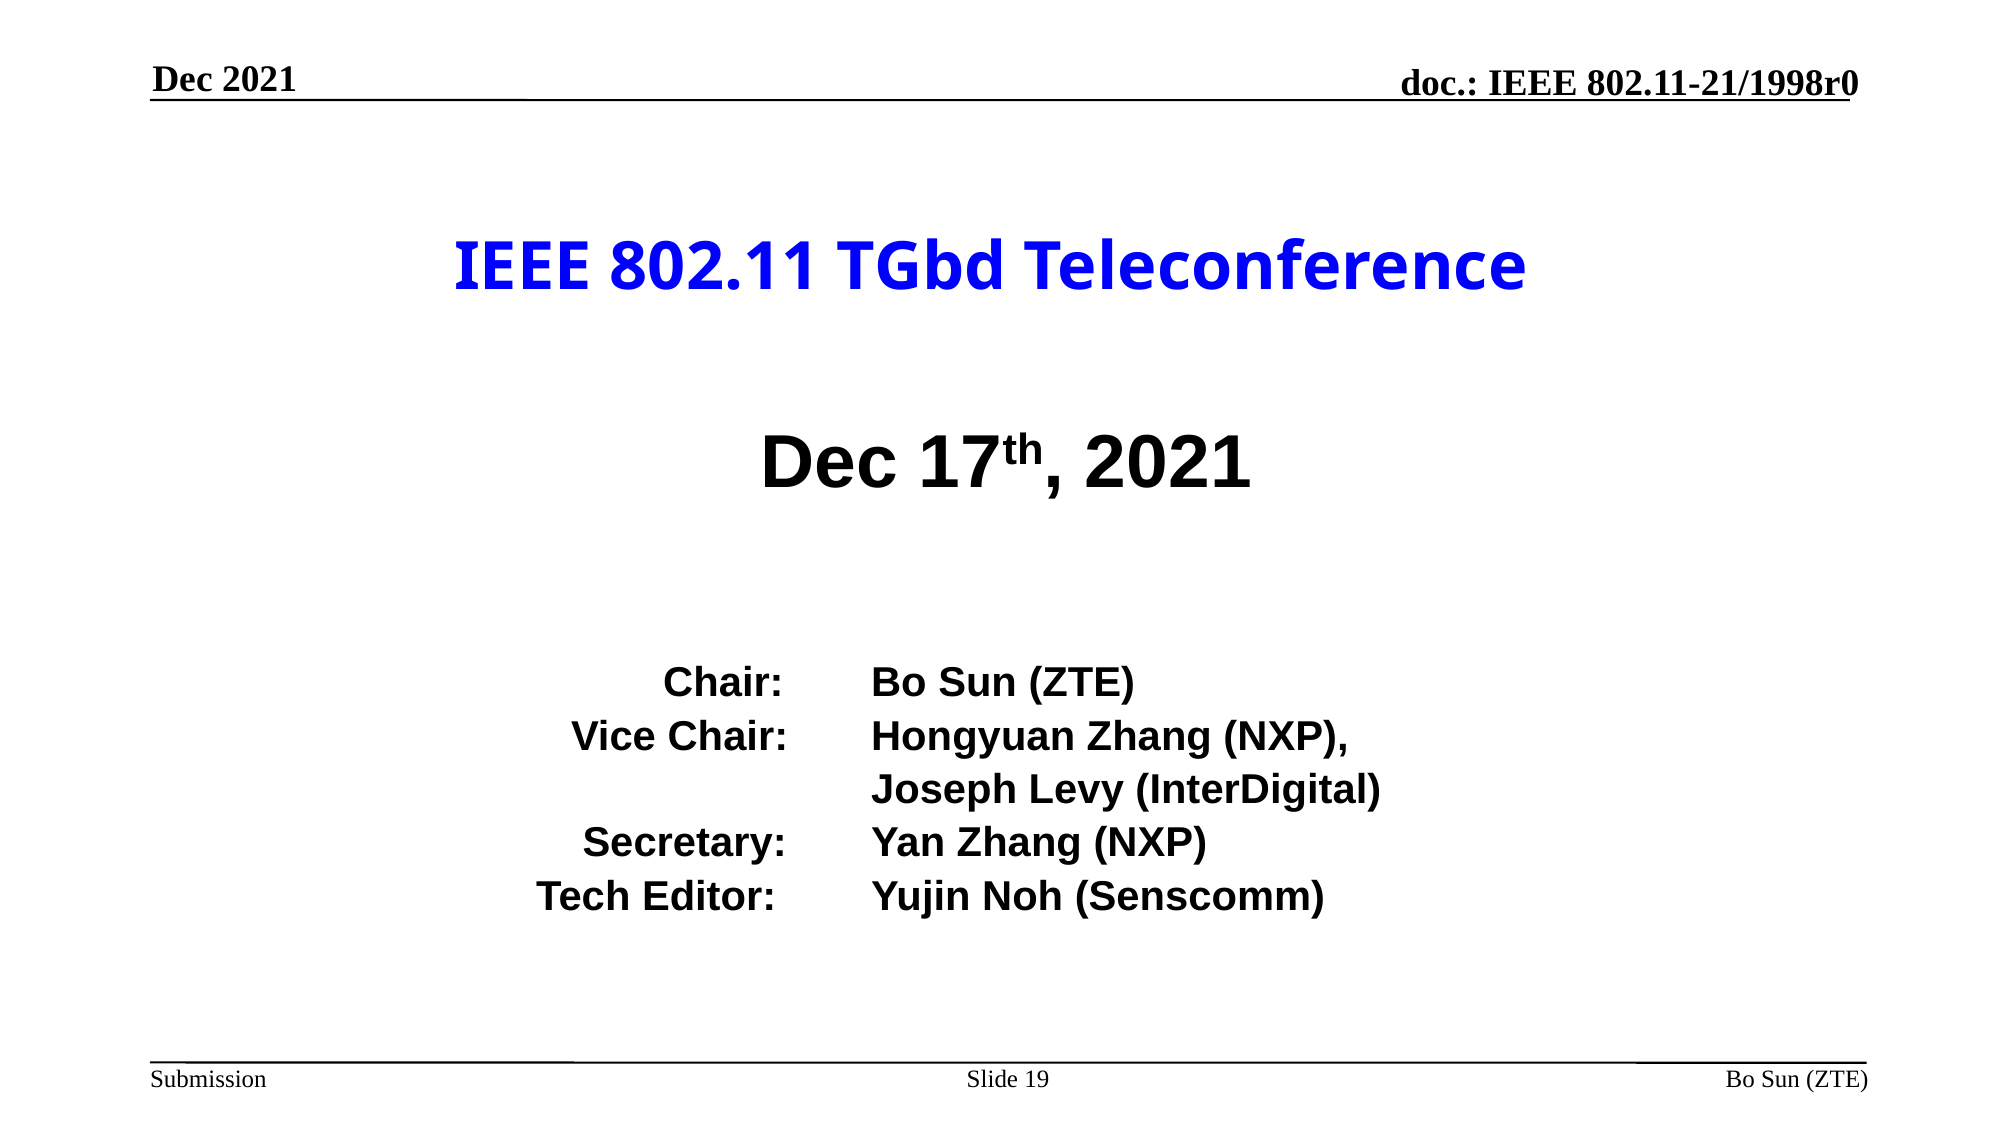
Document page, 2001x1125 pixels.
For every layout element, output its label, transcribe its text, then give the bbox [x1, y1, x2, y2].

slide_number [152, 54, 563, 100]
text_box Dec 17th, 2021 Chair: Bo Sun (ZTE) Vice Chair: Hongyuan Zhang (NXP), Joseph Levy (InterDigital) Secretary: Yan Zhang (NXP) Tech Editor: Yujin Noh (Senscomm) [200, 349, 1813, 1027]
title IEEE 802.11 TGbd Teleconference [287, 112, 1695, 349]
footer Bo Sun (ZTE) [1171, 1061, 1869, 1093]
slide_number Slide 19 [949, 1061, 1067, 1123]
